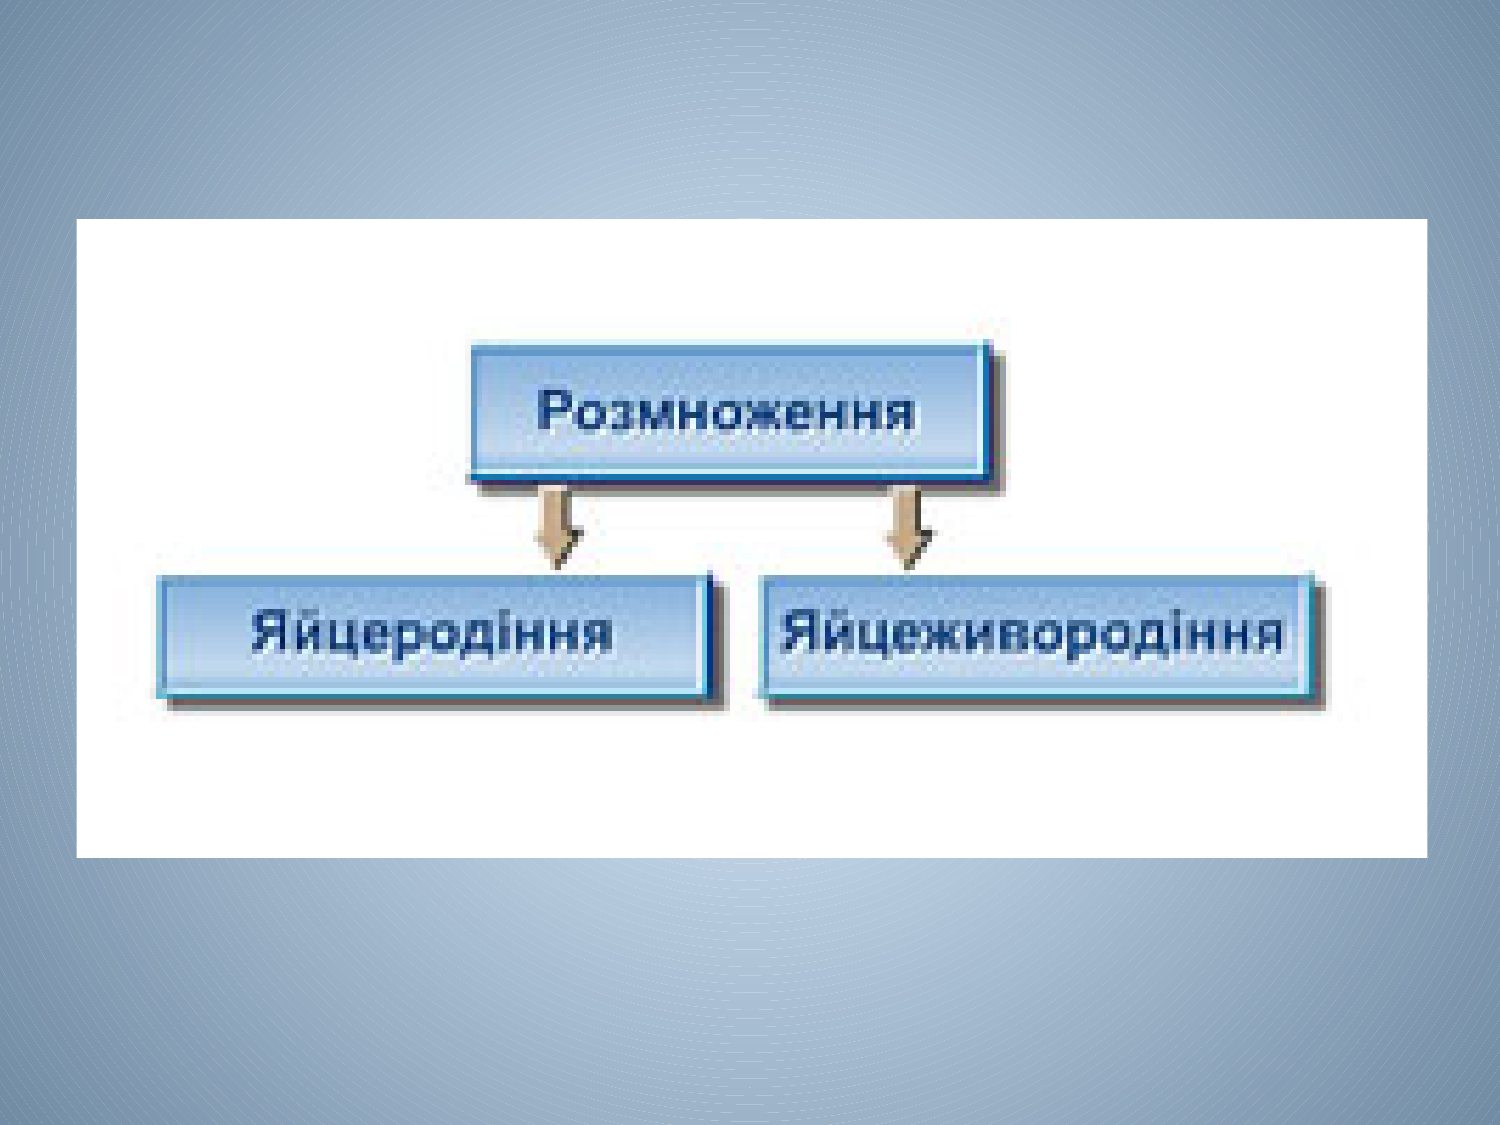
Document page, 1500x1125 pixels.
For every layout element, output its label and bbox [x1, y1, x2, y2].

picture [76, 219, 1428, 858]
